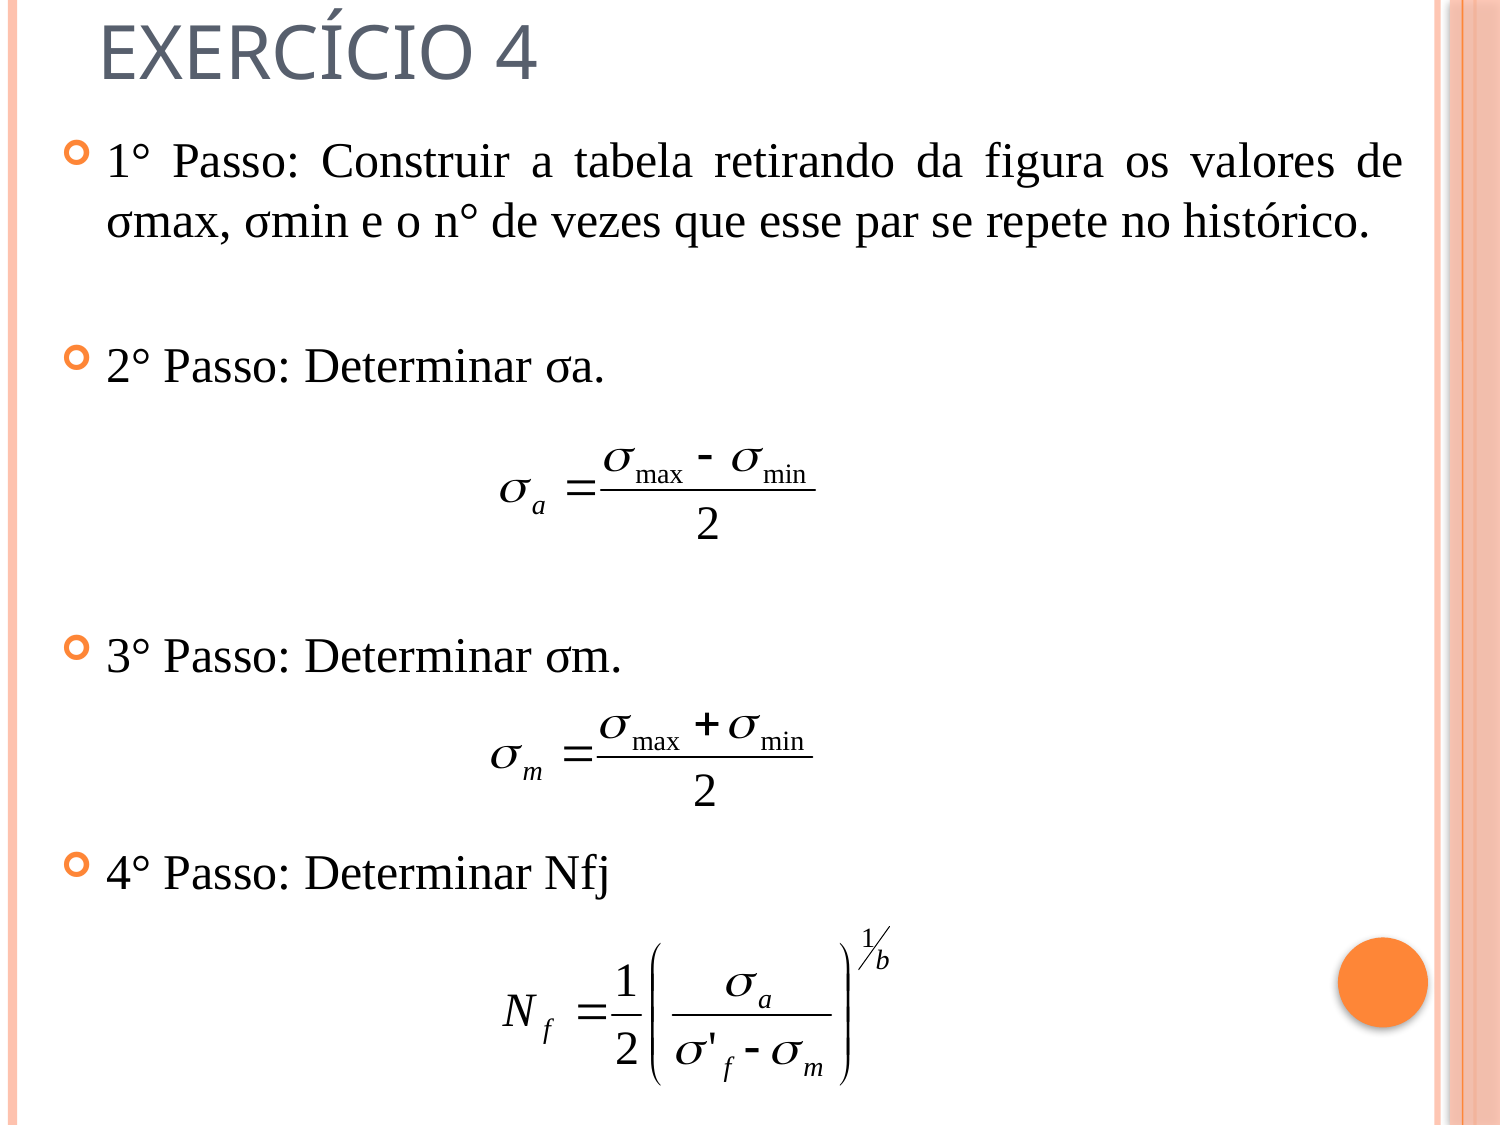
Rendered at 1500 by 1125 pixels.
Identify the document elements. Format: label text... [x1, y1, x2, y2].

list 1° Passo: Construir a tabela retirando da figura os valores de σmax, σmin e o n° de vezes que esse par se repete no histórico. 2° Passo: Determinar σa. 3° Passo: Determinar σm. 4° Passo: Determinar Nfj [46, 119, 1420, 1062]
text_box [492, 914, 899, 1096]
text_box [492, 425, 827, 551]
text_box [483, 692, 822, 818]
text_box Exercício 4 [83, 0, 1309, 103]
